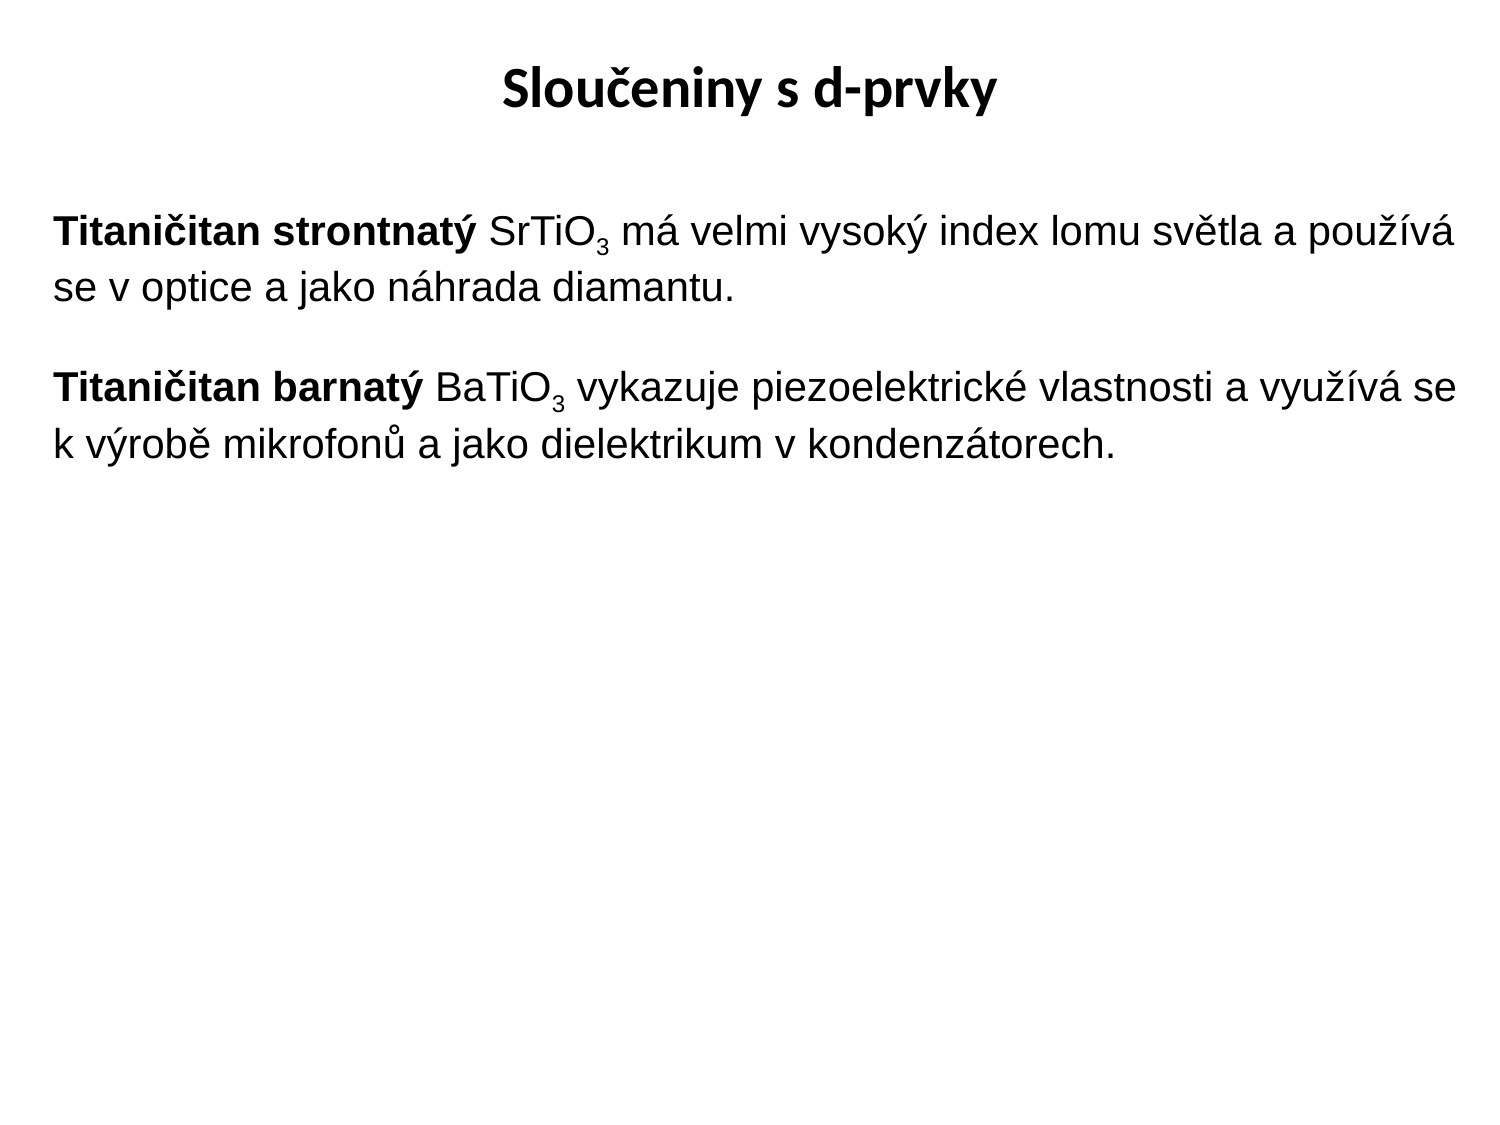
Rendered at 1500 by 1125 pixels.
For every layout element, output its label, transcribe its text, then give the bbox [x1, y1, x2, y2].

text_box Titaničitan strontnatý SrTiO3 má velmi vysoký index lomu světla a používá se v optice a jako náhrada diamantu. Titaničitan barnatý BaTiO3 vykazuje piezoelektrické vlastnosti a využívá se k výrobě mikrofonů a jako dielektrikum v kondenzátorech. [38, 195, 1476, 475]
title Sloučeniny s d-prvky [75, 37, 1425, 130]
